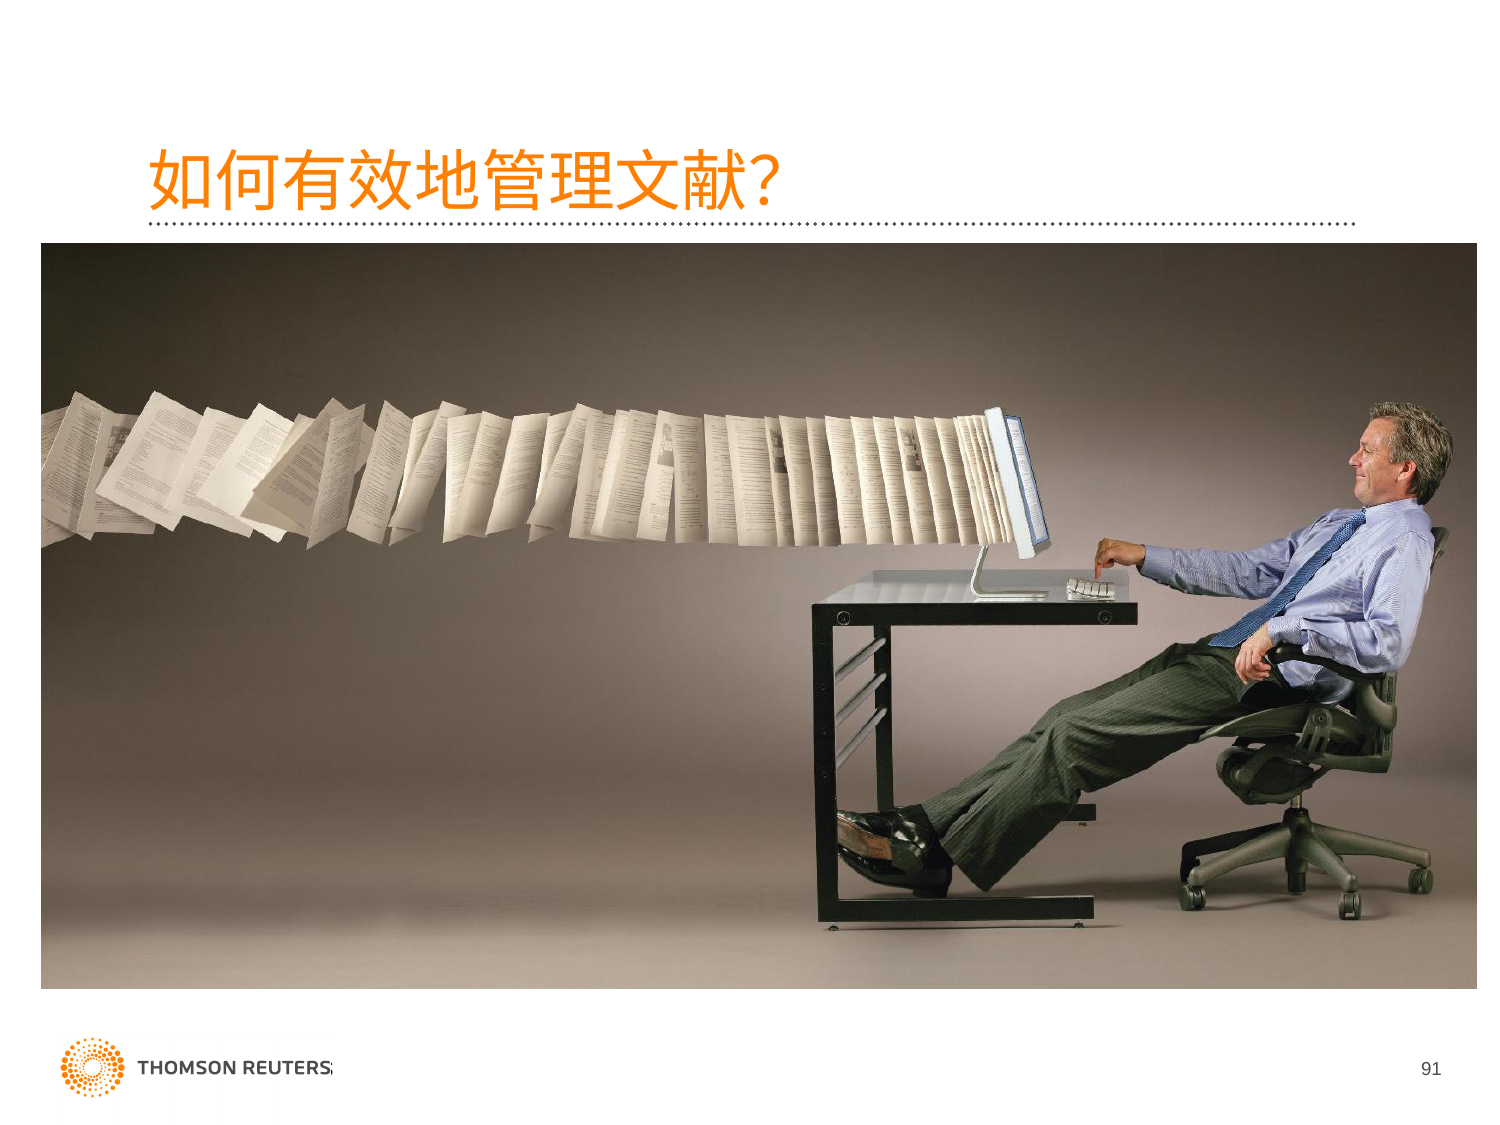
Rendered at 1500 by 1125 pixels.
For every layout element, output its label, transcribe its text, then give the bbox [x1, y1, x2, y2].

picture [40, 243, 1477, 989]
picture [60, 1037, 333, 1125]
slide_number 91 [1381, 1048, 1458, 1088]
title 如何有效地管理文献？ [147, 105, 1357, 221]
